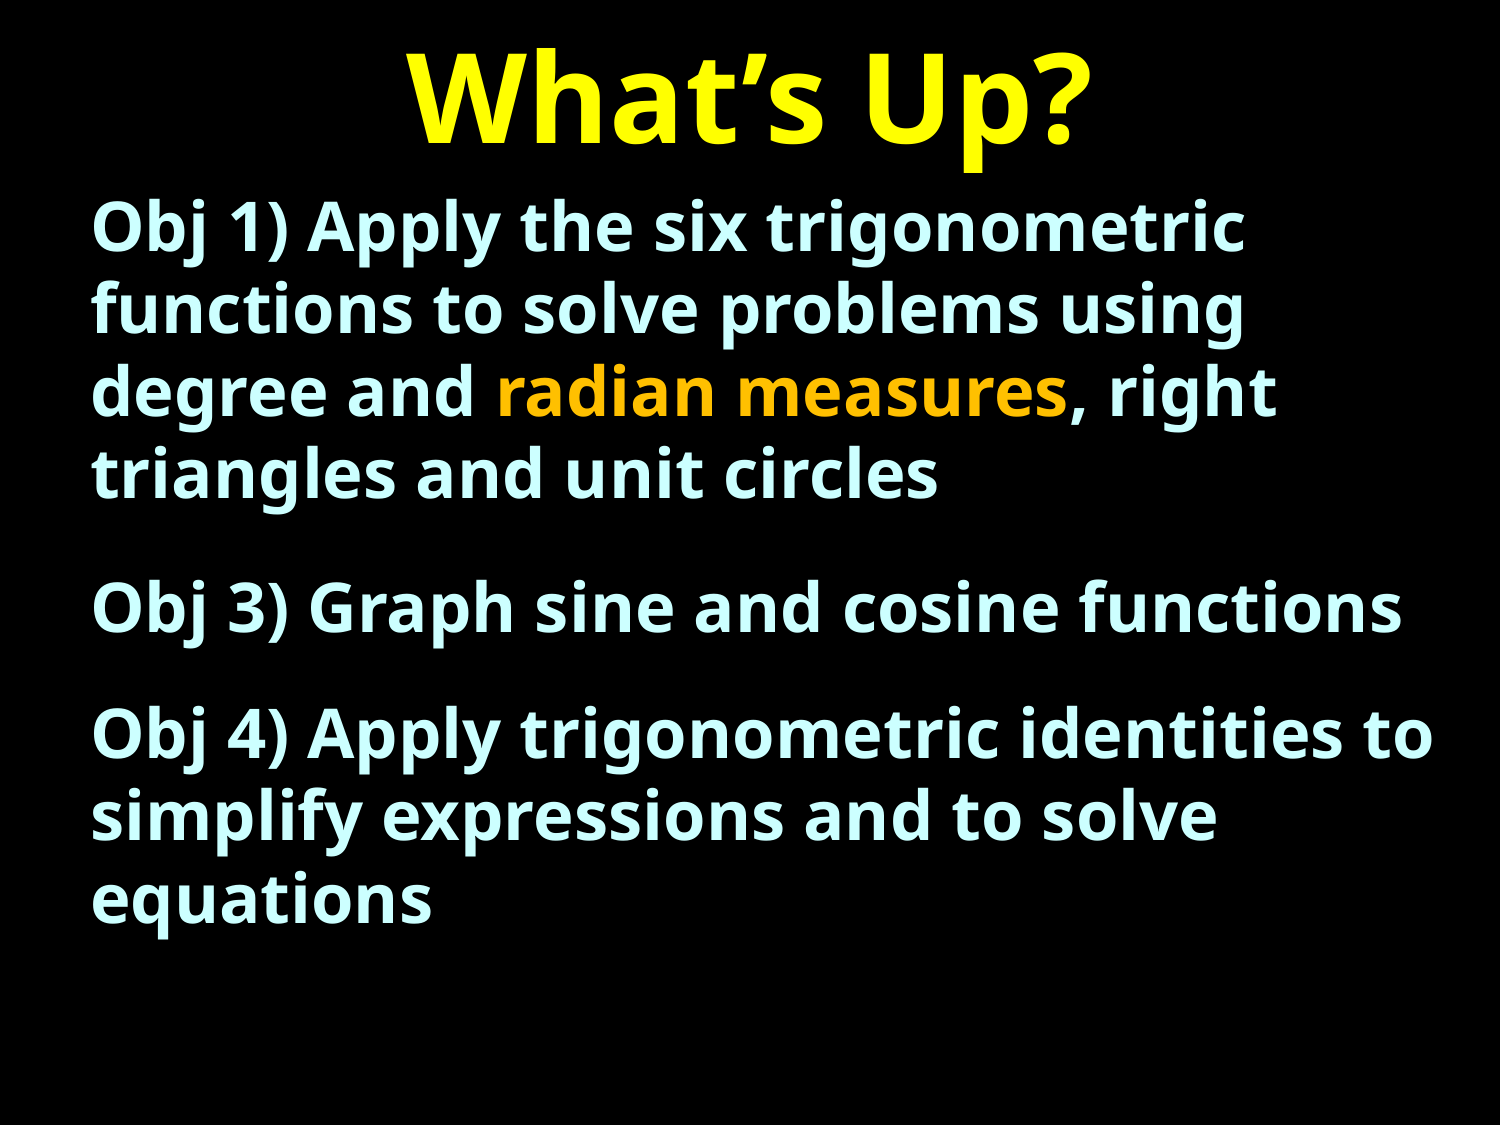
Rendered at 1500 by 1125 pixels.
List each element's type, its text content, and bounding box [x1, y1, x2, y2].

title What’s Up? [0, 0, 1500, 188]
list Obj 1) Apply the six trigonometric functions to solve problems using degree and radian measures, right triangles and unit circles Obj 3) Graph sine and cosine functions Obj 4) Apply trigonometric identities to simplify expressions and to solve equations [75, 174, 1463, 1100]
